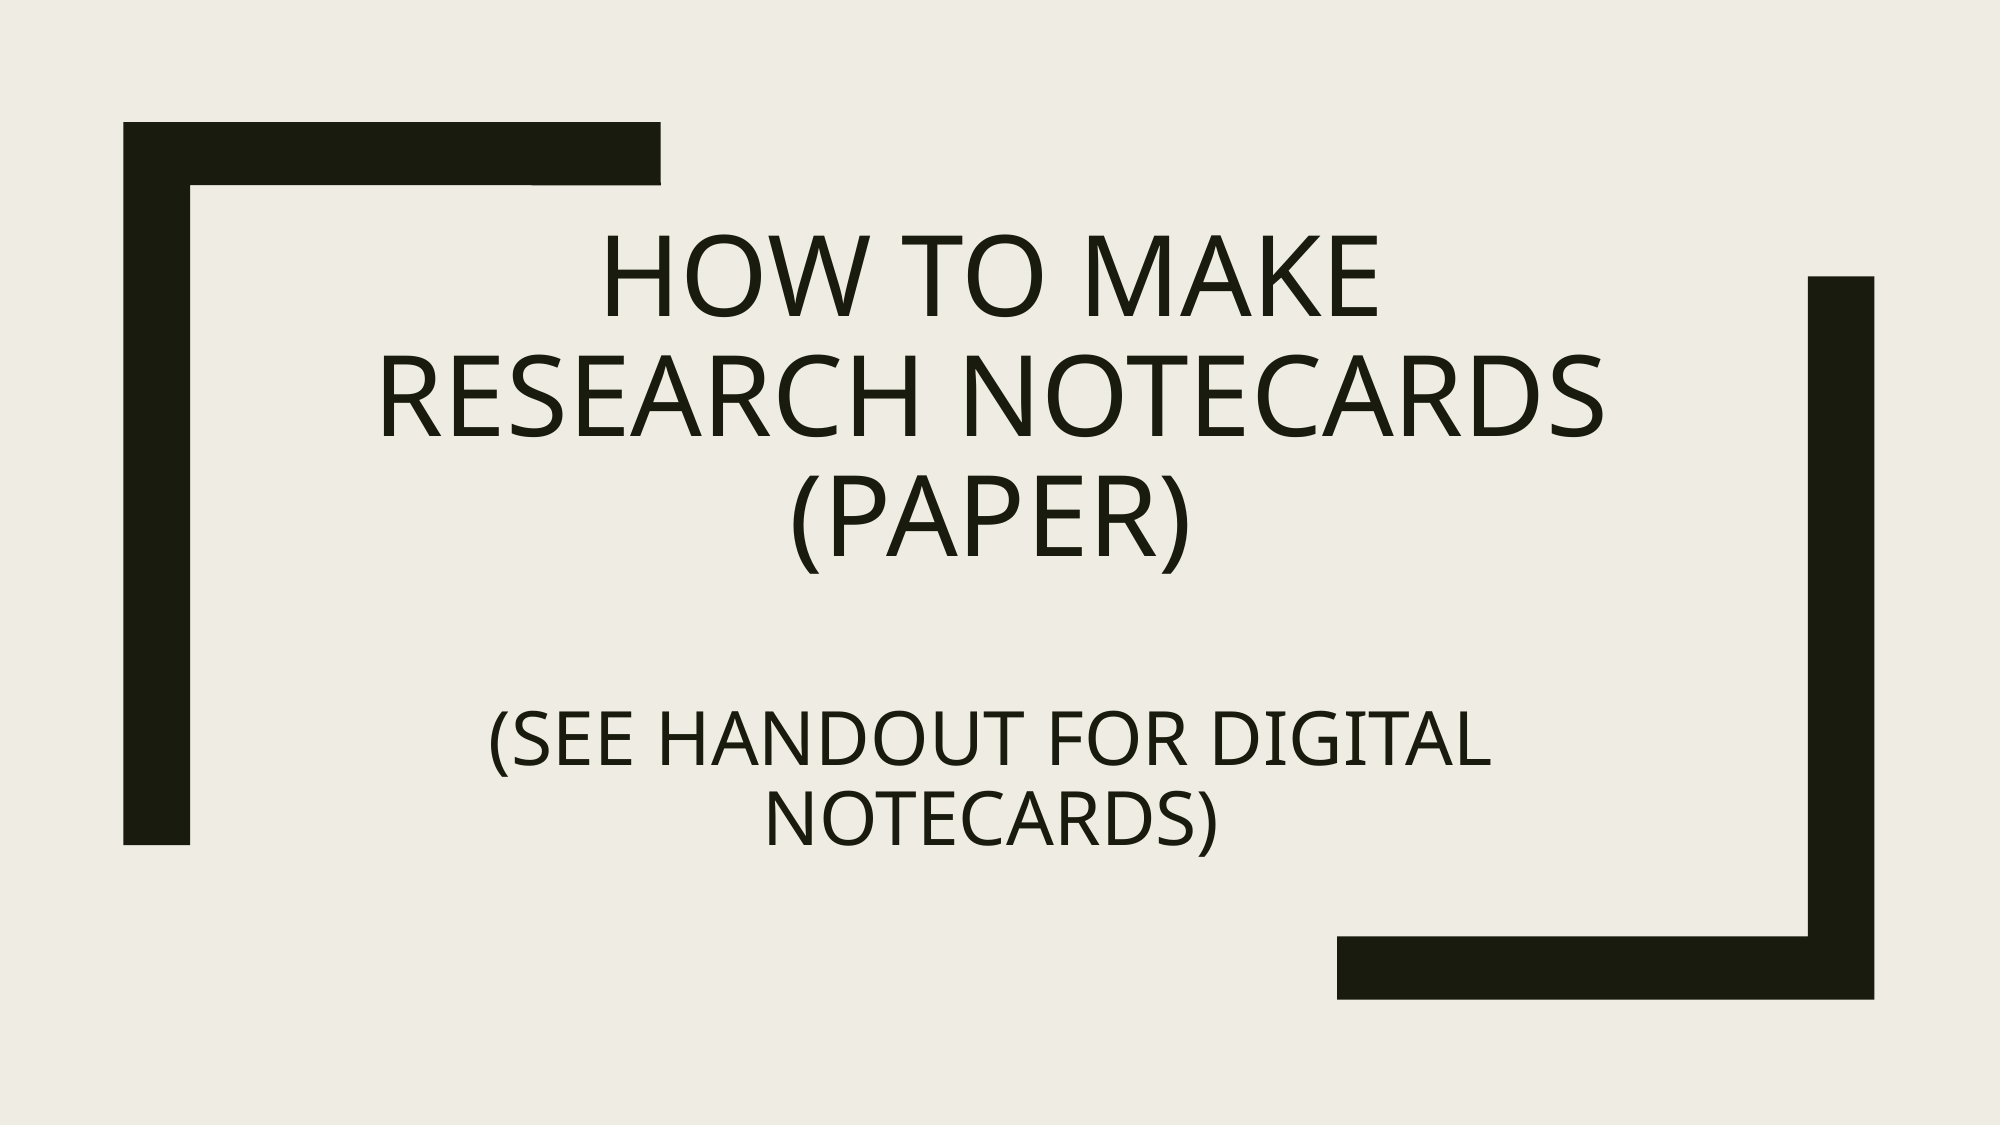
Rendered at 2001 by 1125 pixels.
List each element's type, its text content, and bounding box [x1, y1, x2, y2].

title HOW TO MAKE RESEARCH NOTECARDS (Paper) (See handout for digital notecards) [305, 524, 1677, 869]
